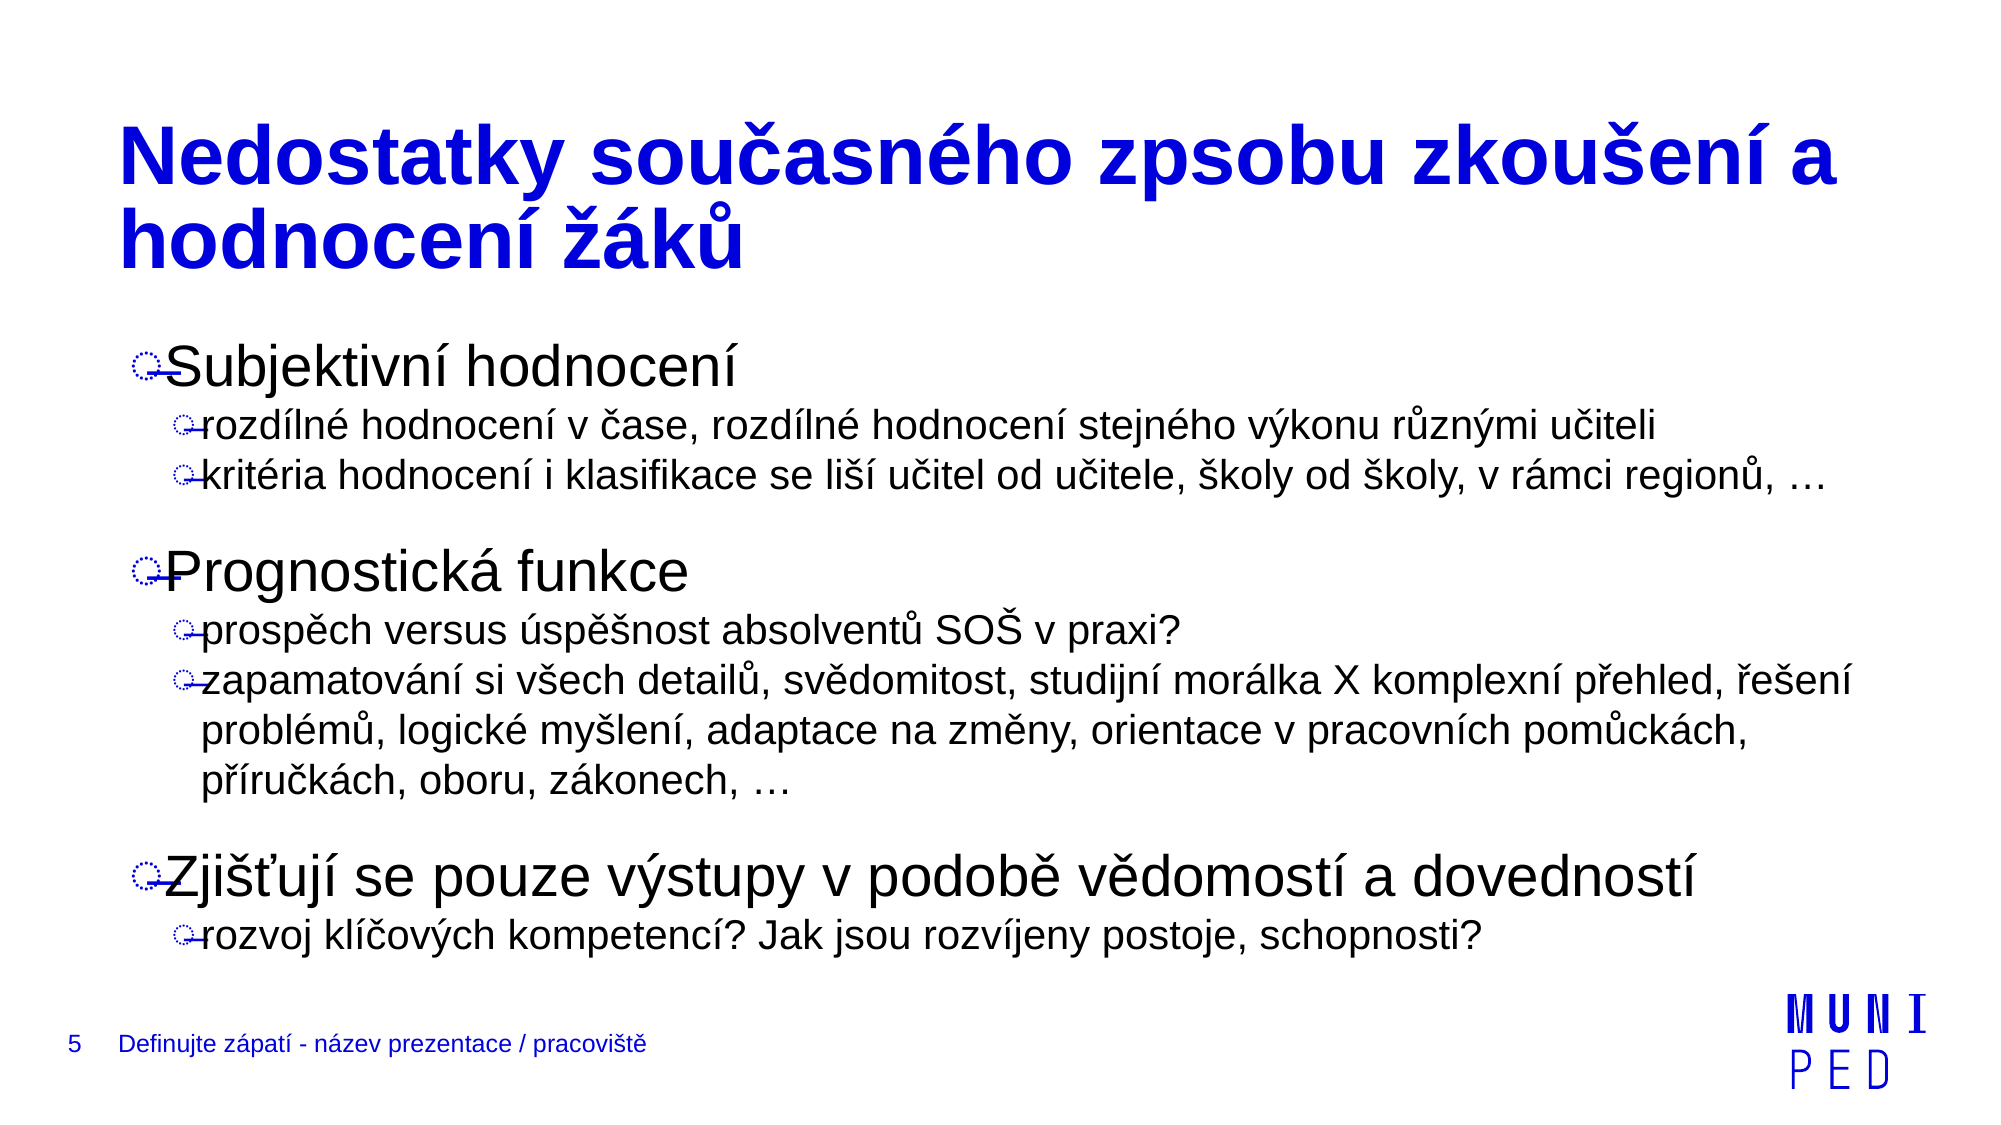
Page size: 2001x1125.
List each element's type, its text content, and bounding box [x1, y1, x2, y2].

list Subjektivní hodnocení rozdílné hodnocení v čase, rozdílné hodnocení stejného výkonu různými učiteli kritéria hodnocení i klasifikace se liší učitel od učitele, školy od školy, v rámci regionů, … Prognostická funkce prospěch versus úspěšnost absolventů SOŠ v praxi? zapamatování si všech detailů, svědomitost, studijní morálka X komplexní přehled, řešení problémů, logické myšlení, adaptace na změny, orientace v pracovních pomůckách, příručkách, oboru, zákonech, … Zjišťují se pouze výstupy v podobě vědomostí a dovedností rozvoj klíčových kompetencí? Jak jsou rozvíjeny postoje, schopnosti? [118, 293, 1883, 957]
title Nedostatky současného zpsobu zkoušení a hodnocení žáků [118, 118, 1883, 193]
footer Definujte zápatí - název prezentace / pracoviště [118, 1021, 1418, 1063]
slide_number 5 [67, 1021, 110, 1063]
